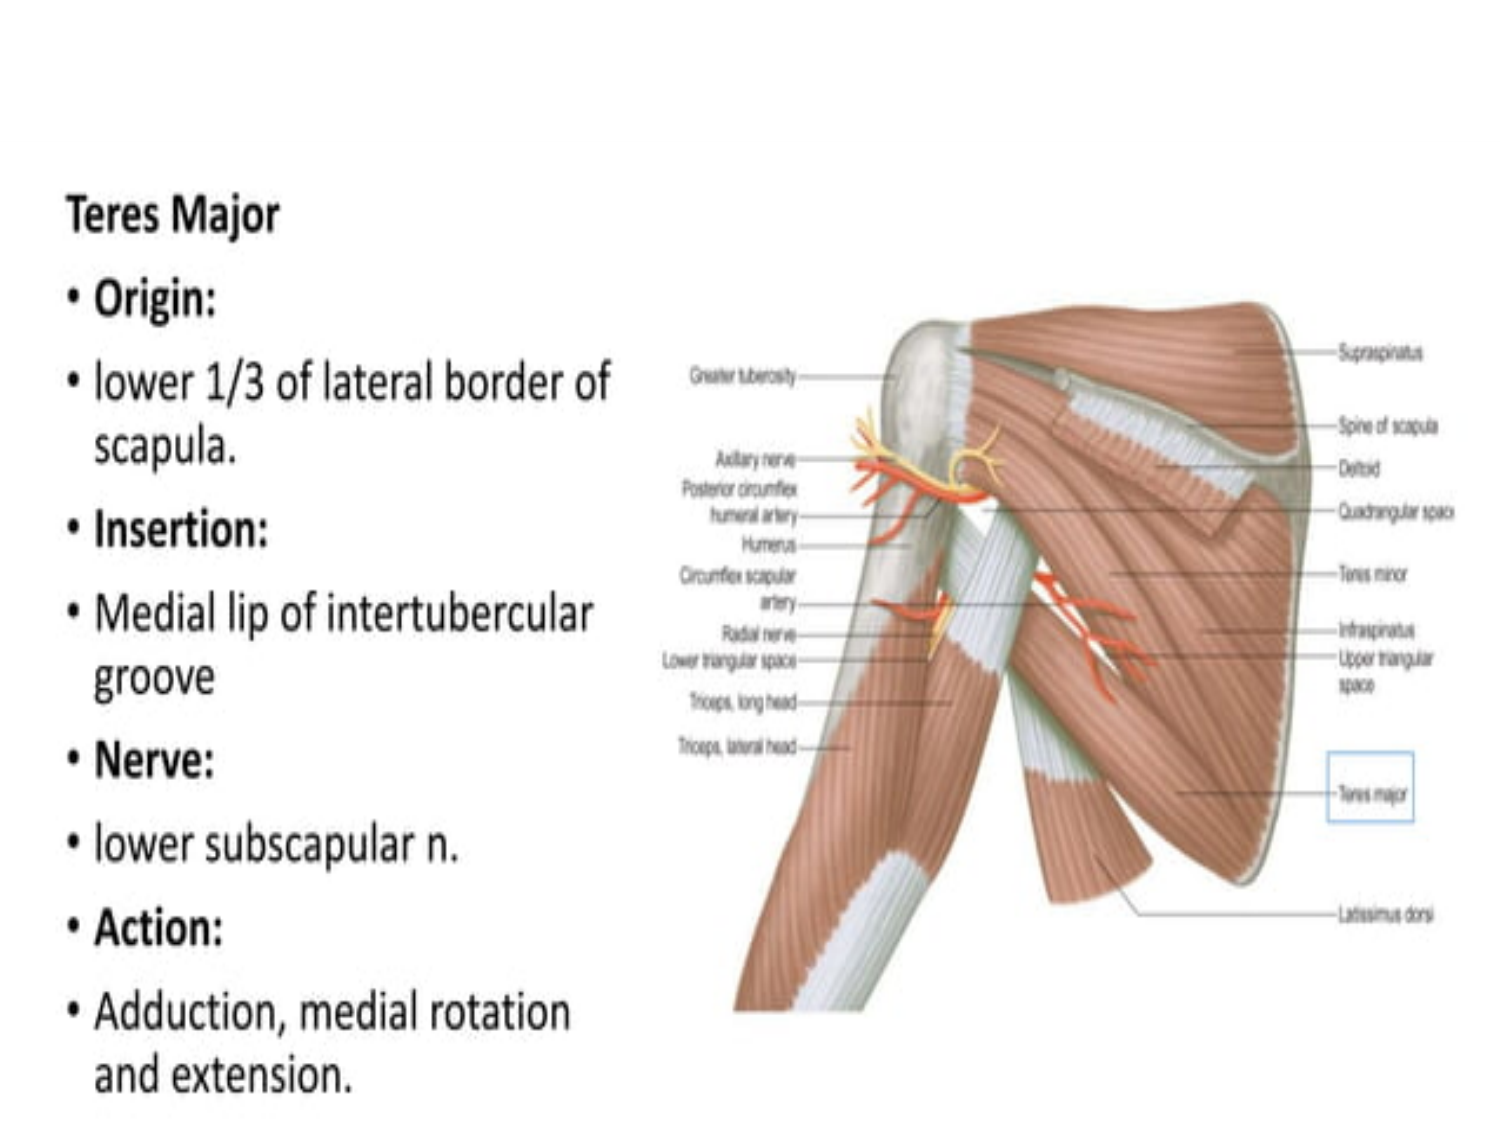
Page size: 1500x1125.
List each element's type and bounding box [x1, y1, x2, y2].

picture [0, 139, 1500, 1125]
